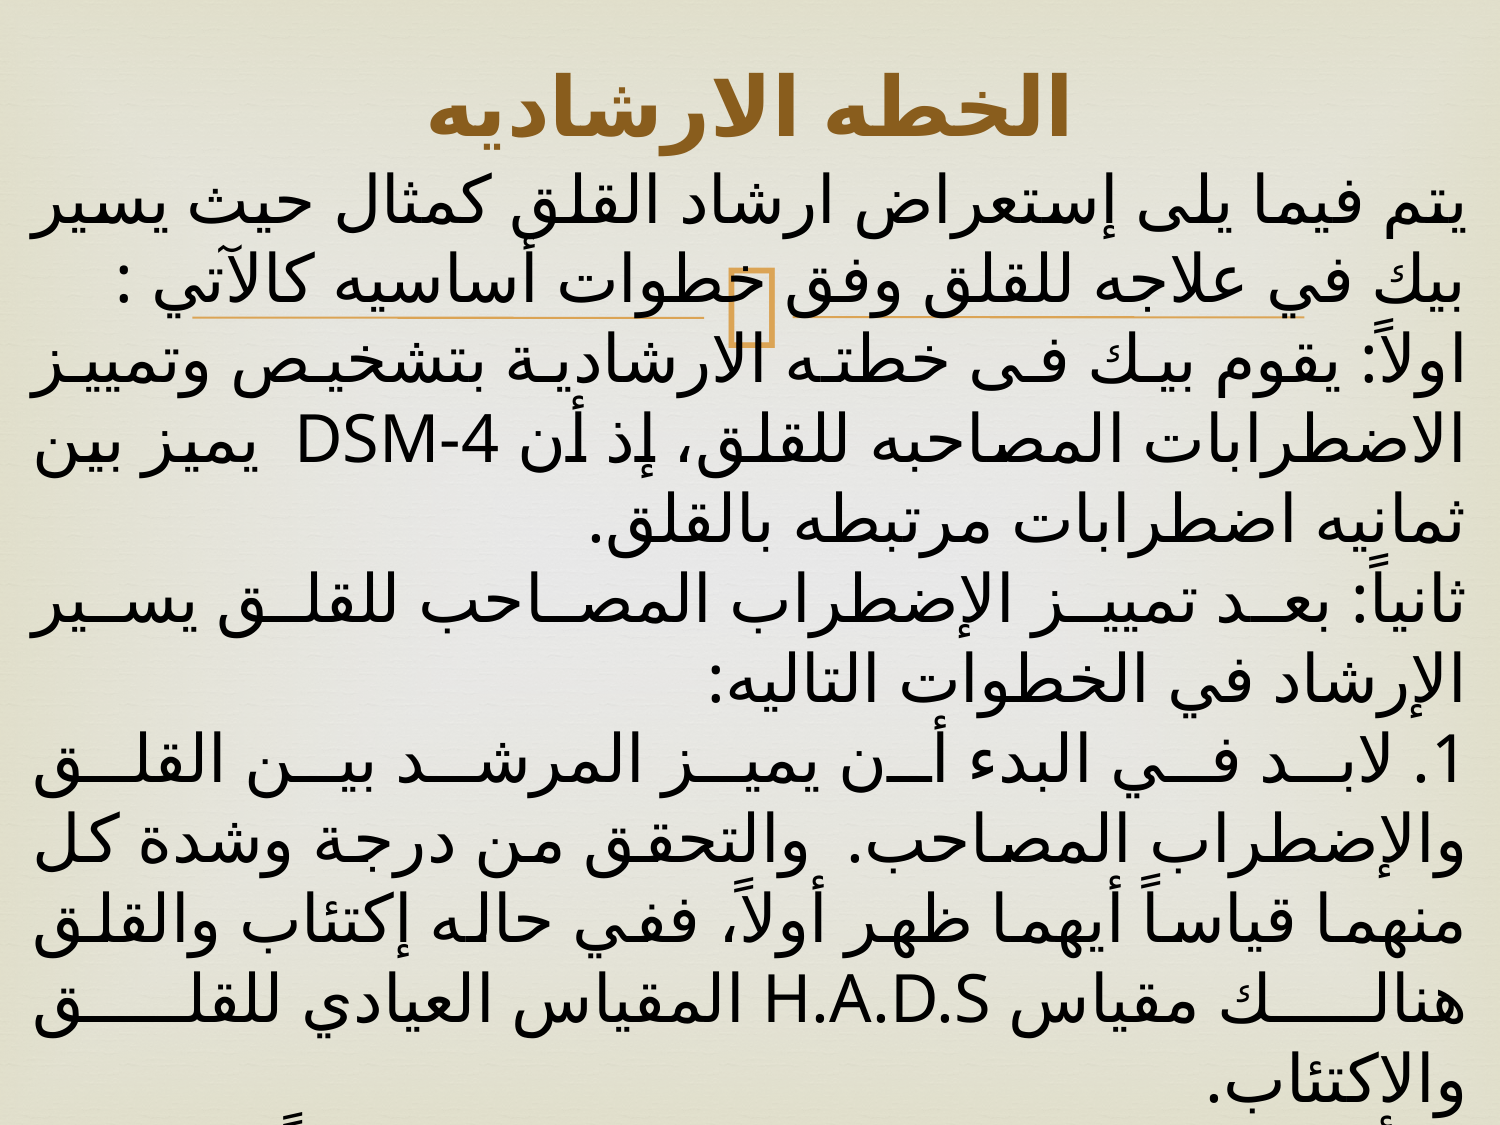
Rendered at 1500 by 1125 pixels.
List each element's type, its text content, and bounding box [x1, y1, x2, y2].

text_box يتم فيما يلى إستعراض ارشاد القلق كمثال حيث يسير بيك في علاجه للقلق وفق خطوات أساسيه كالآتي : اولاً: يقوم بيك فى خطته الارشادية بتشخيص وتمييز الاضطرابات المصاحبه للقلق، إذ أن DSM-4 يميز بين ثمانيه اضطرابات مرتبطه بالقلق. ثانياً: بعد تمييز الإضطراب المصاحب للقلق يسير الإرشاد في الخطوات التاليه: 1. لابد في البدء أن يميز المرشد بين القلق والإضطراب المصاحب. والتحقق من درجة وشدة كل منهما قياساً أيهما ظهر أولاً، ففي حاله إكتئاب والقلق هنالك مقياس H.A.D.S المقياس العيادي للقلق والاكتئاب. 2. أن يعطي المرشد المسترشد شرحاً لخطوات العلاج وأن يكون مفصلاً ومبرراً كتابياً علي الورق مثل عدد الجلسات، تحديد الهدف، خطوات العلاج. [17, 148, 1483, 1125]
title الخطه الارشاديه [75, 45, 1425, 148]
